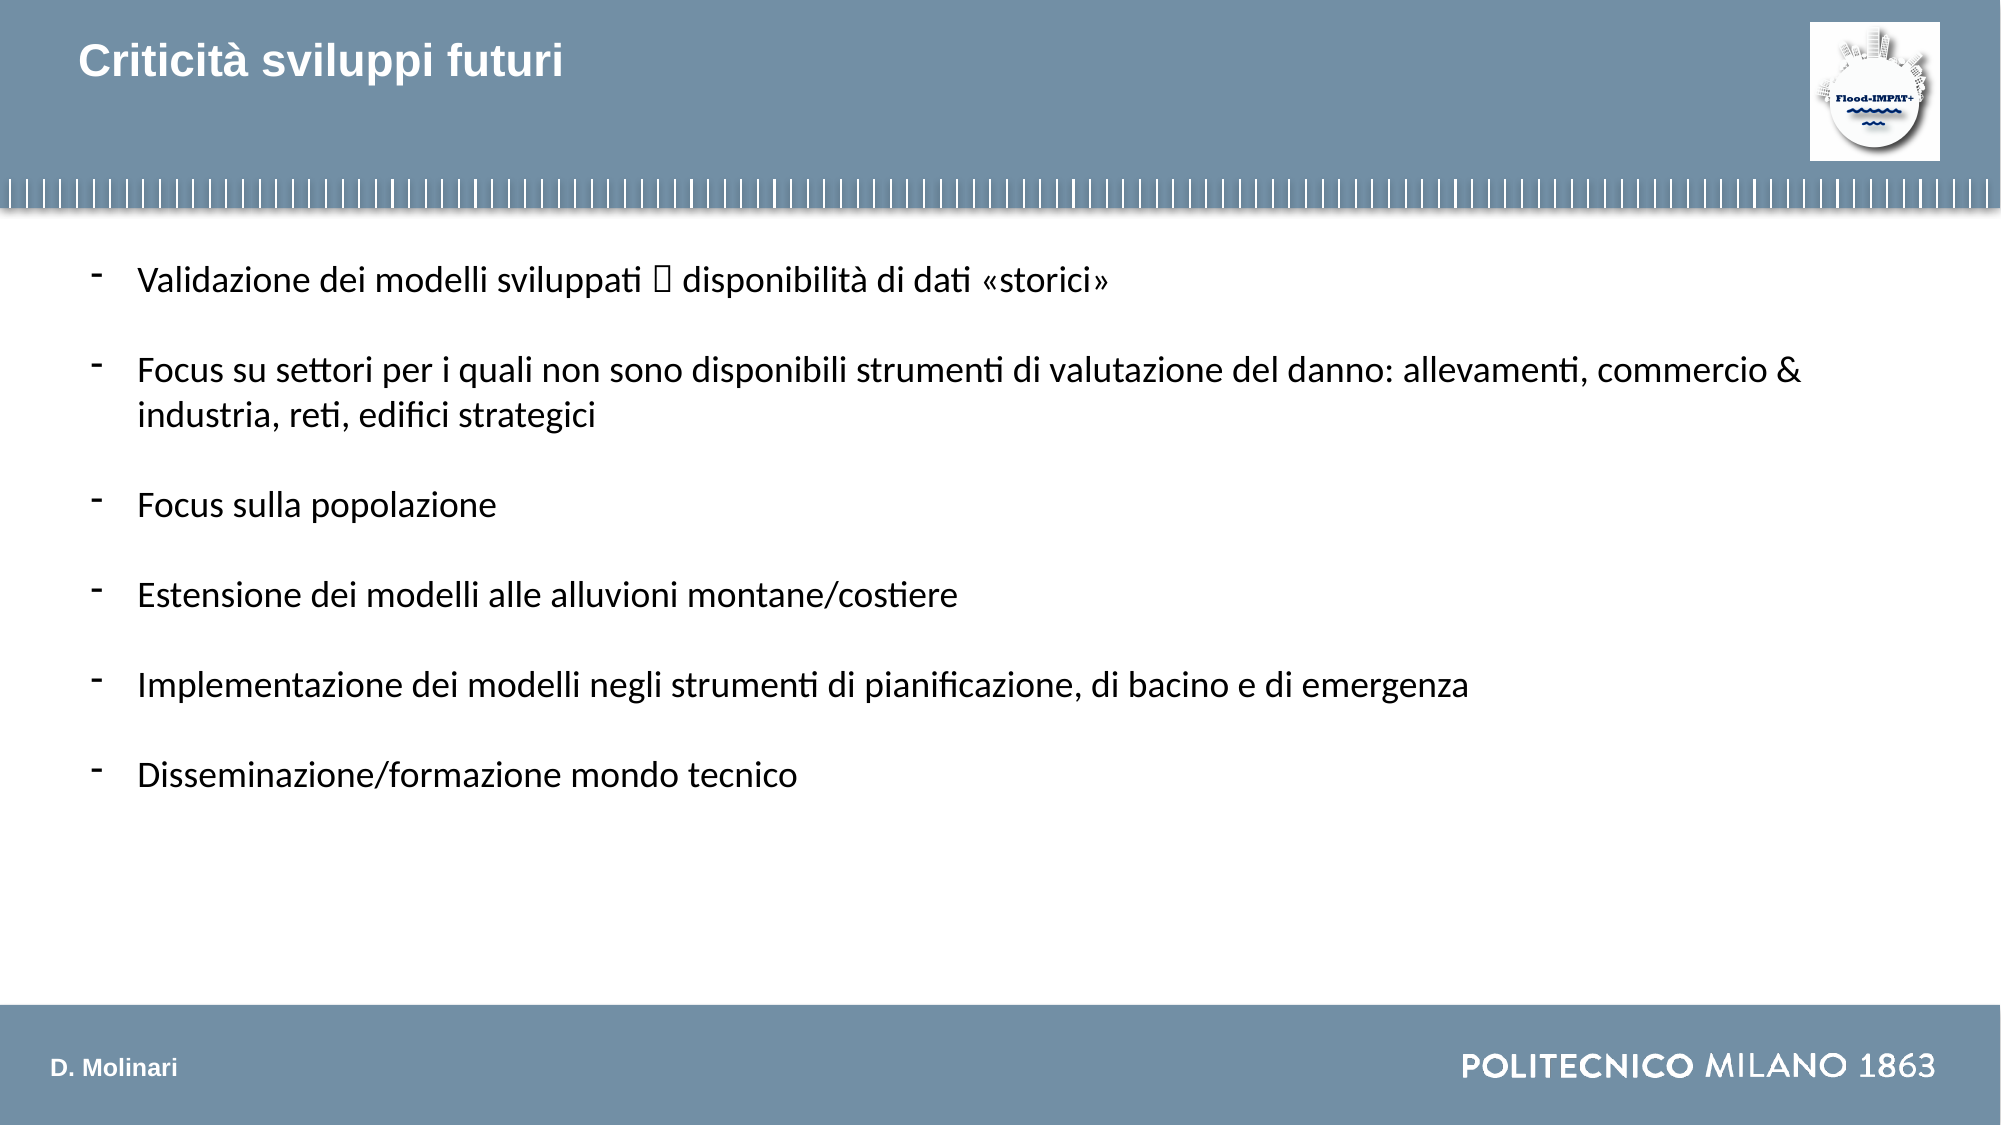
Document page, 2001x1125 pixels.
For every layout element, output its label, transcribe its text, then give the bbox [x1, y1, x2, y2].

picture [1455, 1041, 1942, 1089]
text_box Validazione dei modelli sviluppati  disponibilità di dati «storici» Focus su settori per i quali non sono disponibili strumenti di valutazione del danno: allevamenti, commercio & industria, reti, edifici strategici Focus sulla popolazione Estensione dei modelli alle alluvioni montane/costiere Implementazione dei modelli negli strumenti di pianificazione, di bacino e di emergenza Disseminazione/formazione mondo tecnico [75, 247, 1940, 802]
title Criticità sviluppi futuri [63, 22, 1940, 161]
